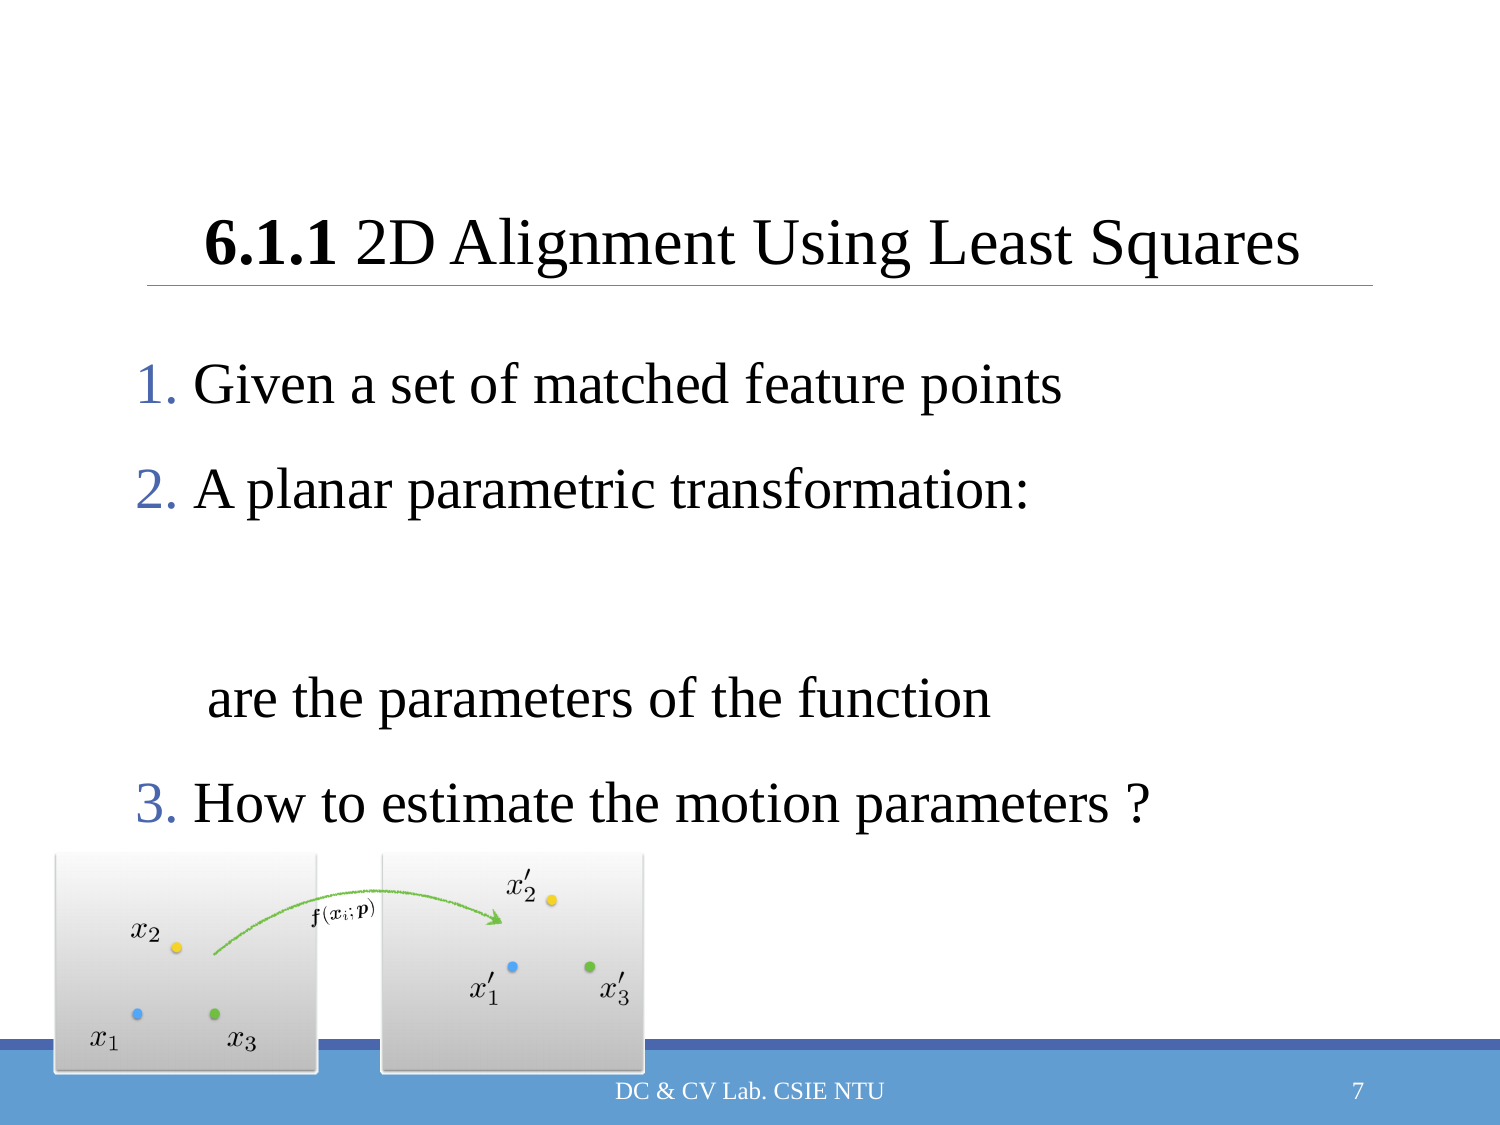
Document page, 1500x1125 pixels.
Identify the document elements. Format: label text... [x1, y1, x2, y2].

slide_number 7 [1218, 1059, 1380, 1120]
title 6.1.1 2D Alignment Using Least Squares [135, 47, 1373, 285]
footer DC & CV Lab. CSIE NTU [453, 1059, 1047, 1120]
picture [51, 849, 648, 1076]
